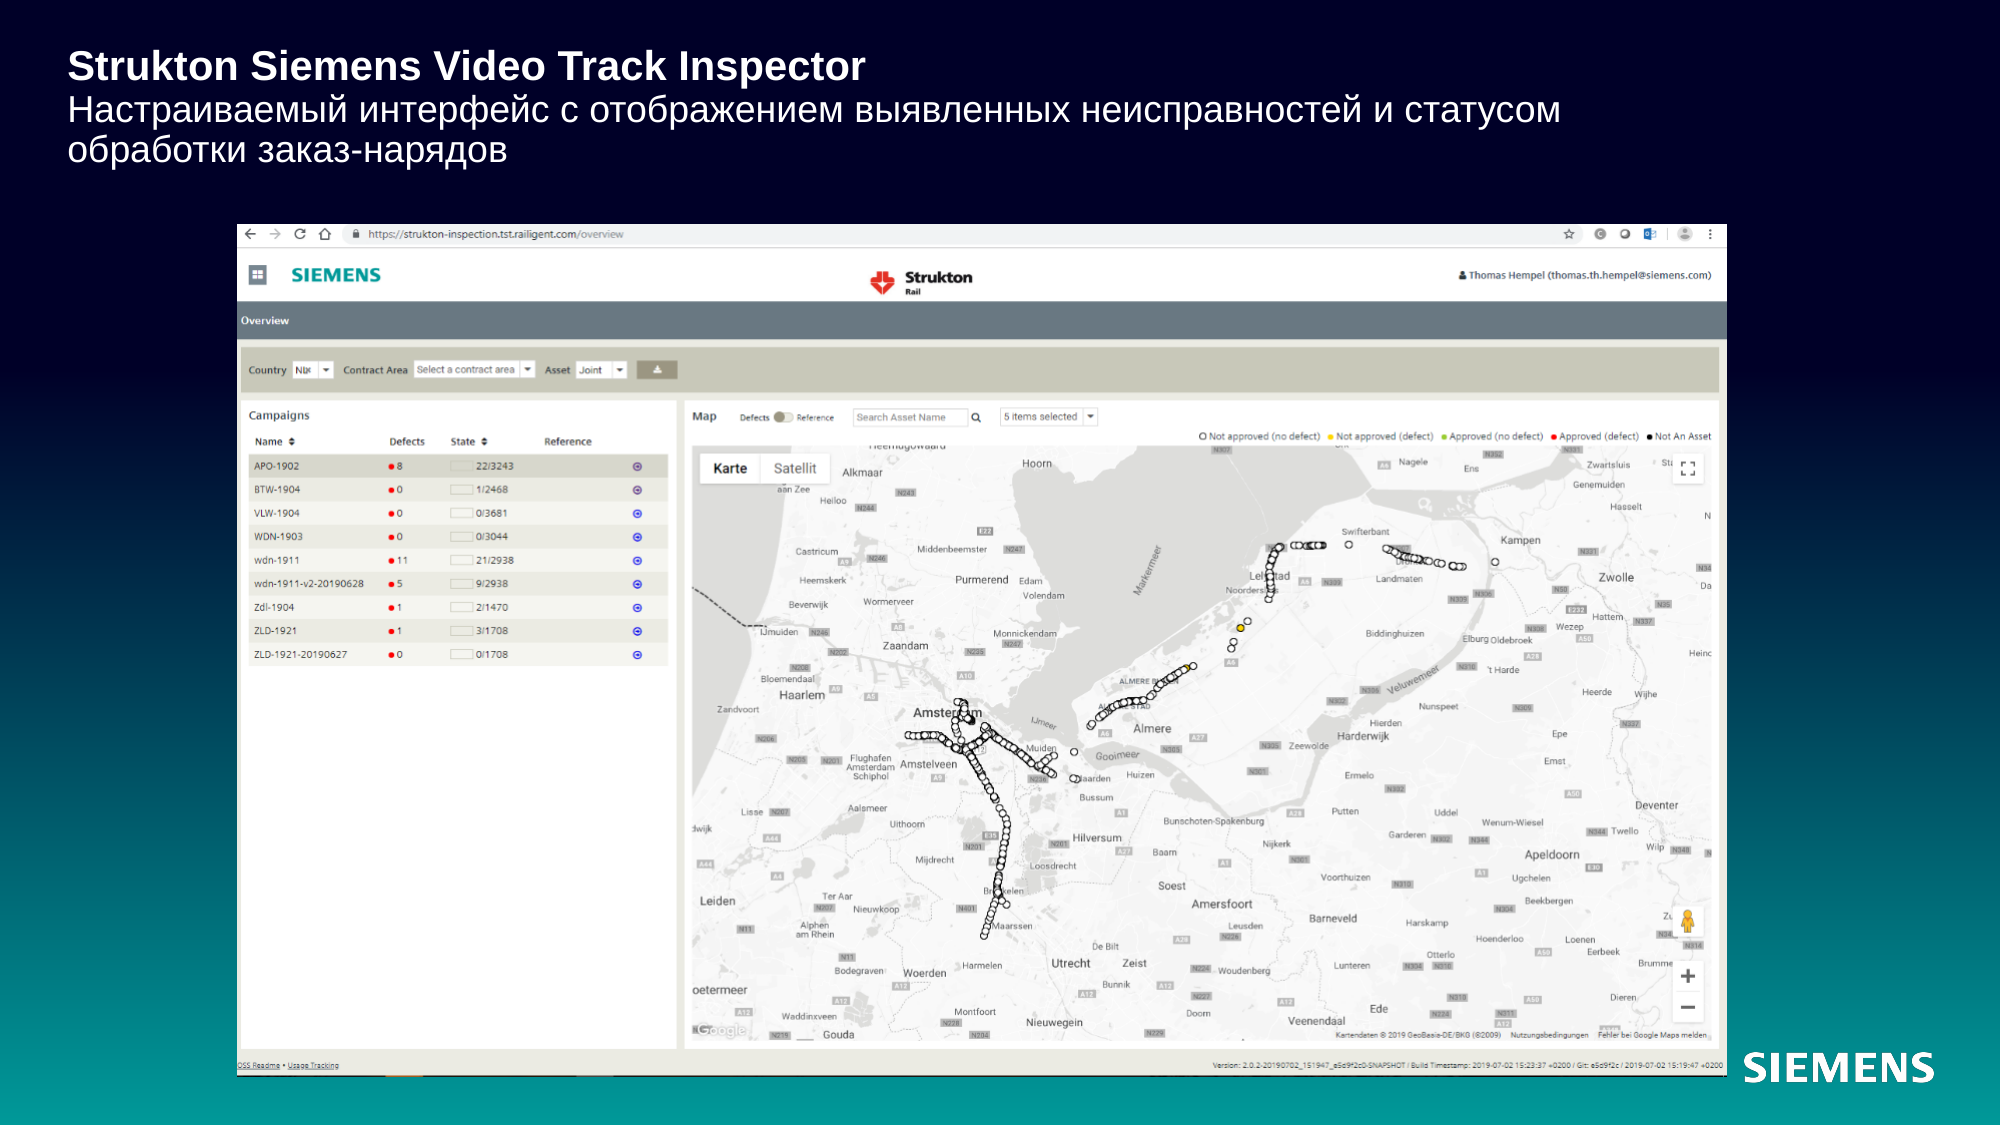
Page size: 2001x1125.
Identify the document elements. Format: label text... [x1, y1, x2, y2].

picture [1744, 1052, 1934, 1083]
title Strukton Siemens Video Track Inspector Настраиваемый интерфейс с отображением выявленных неисправностей и статусом обработки заказ-нарядов [67, 78, 1686, 173]
picture [0, 224, 2000, 1077]
